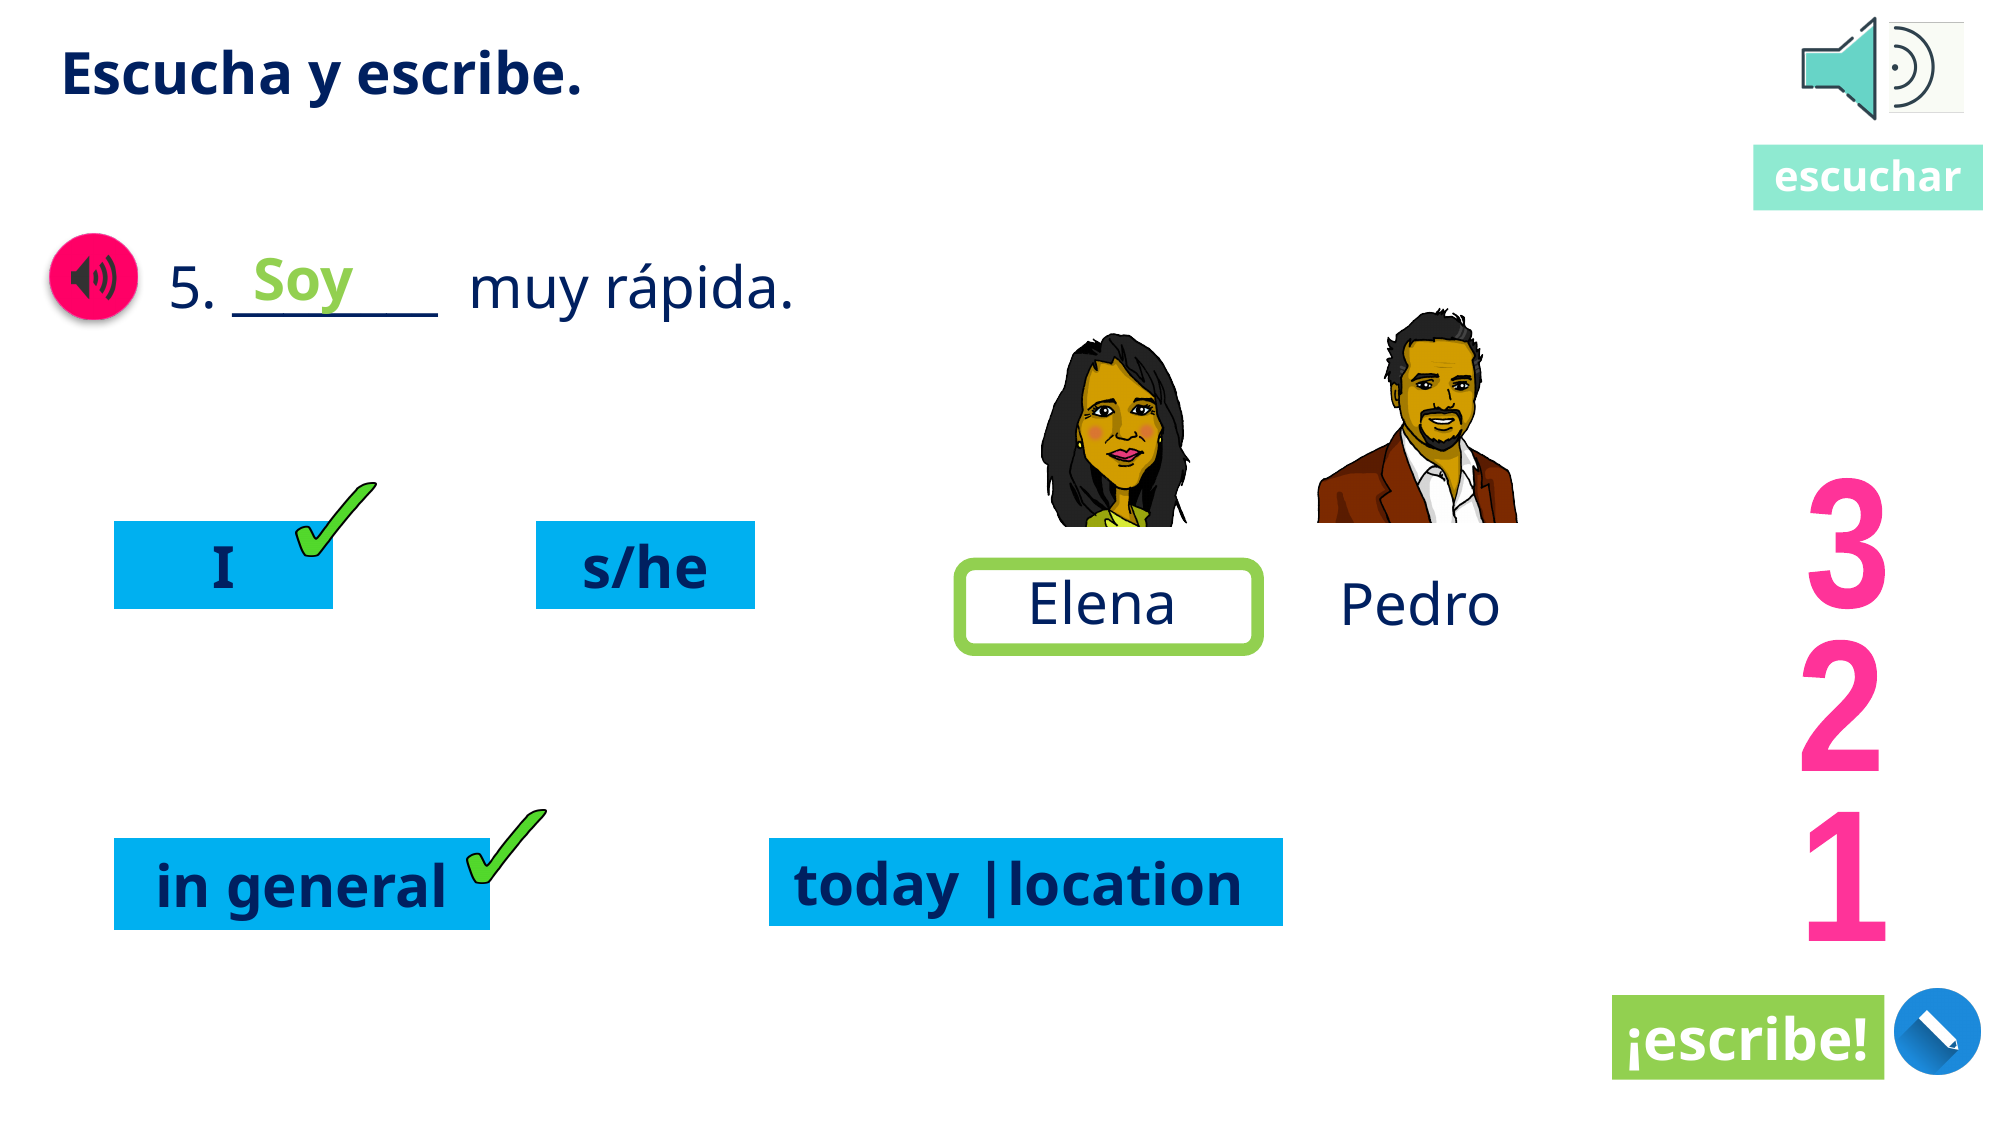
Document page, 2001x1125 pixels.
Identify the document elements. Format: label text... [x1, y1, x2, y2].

picture [1894, 988, 1981, 1075]
picture [1772, 0, 1964, 166]
text_box Soy [238, 234, 369, 320]
text_box Elena [1013, 558, 1202, 562]
text_box Pedro [1324, 559, 1525, 645]
text_box [958, 562, 1259, 651]
picture [49, 233, 138, 320]
picture [1032, 323, 1202, 527]
text_box in general [114, 838, 490, 930]
text_box 5. ________ muy rápida. [153, 243, 1642, 328]
picture [1305, 299, 1536, 523]
picture [466, 809, 548, 884]
text_box s/he [536, 521, 755, 609]
text_box ¡escribe! [1612, 995, 1885, 1080]
picture [295, 482, 377, 557]
text_box today |location [769, 838, 1283, 926]
text_box I [114, 521, 333, 609]
title escuchar [1753, 144, 1983, 211]
text_box Escucha y escribe. [45, 28, 613, 114]
